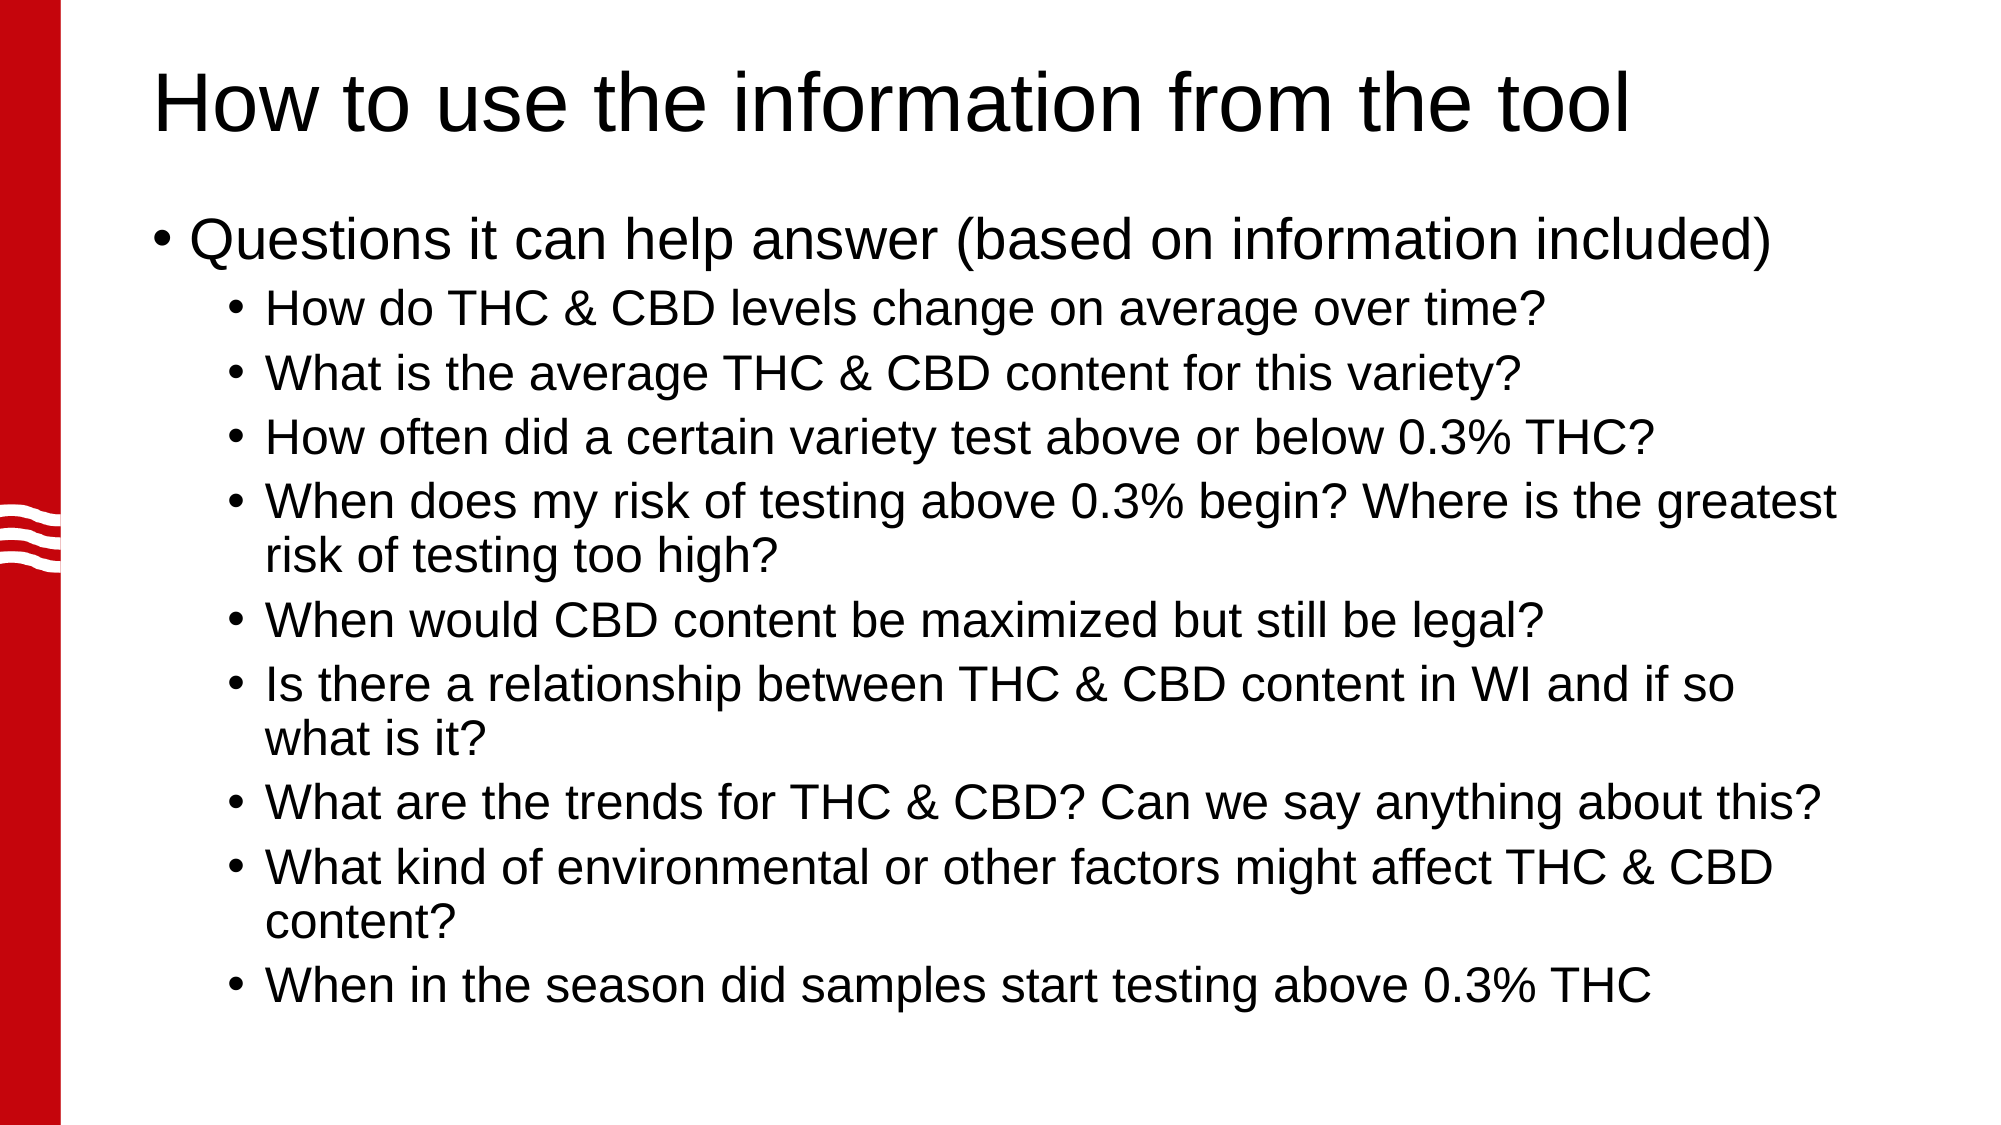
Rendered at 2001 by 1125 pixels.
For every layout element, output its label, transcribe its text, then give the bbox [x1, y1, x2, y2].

picture [0, 0, 2000, 1125]
list Questions it can help answer (based on information included) How do THC & CBD levels change on average over time? What is the average THC & CBD content for this variety? How often did a certain variety test above or below 0.3% THC? When does my risk of testing above 0.3% begin? Where is the greatest risk of testing too high? When would CBD content be maximized but still be legal? Is there a relationship between THC & CBD content in WI and if so what is it? What are the trends for THC & CBD? Can we say anything about this? What kind of environmental or other factors might affect THC & CBD content? When in the season did samples start testing above 0.3% THC [137, 201, 1863, 1031]
title How to use the information from the tool [137, 51, 1863, 157]
